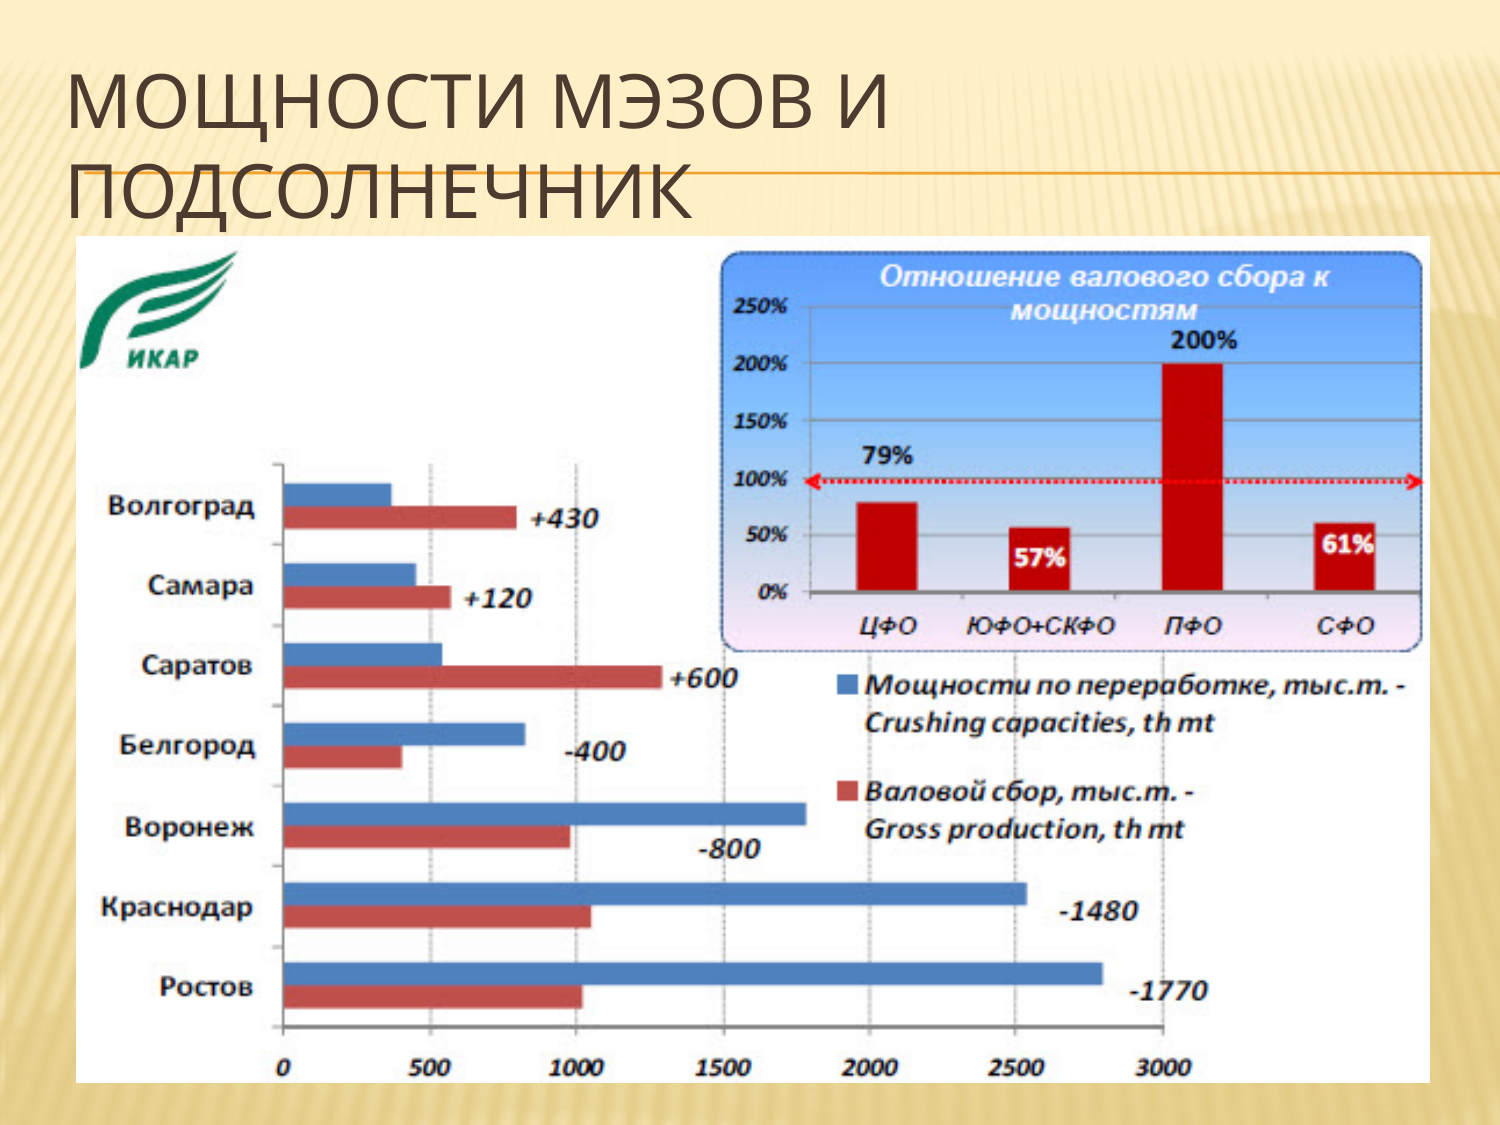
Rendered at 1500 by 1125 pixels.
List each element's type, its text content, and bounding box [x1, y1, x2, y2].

title Мощности Мэзов и подсолнечник [50, 75, 1475, 213]
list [76, 236, 1430, 1083]
